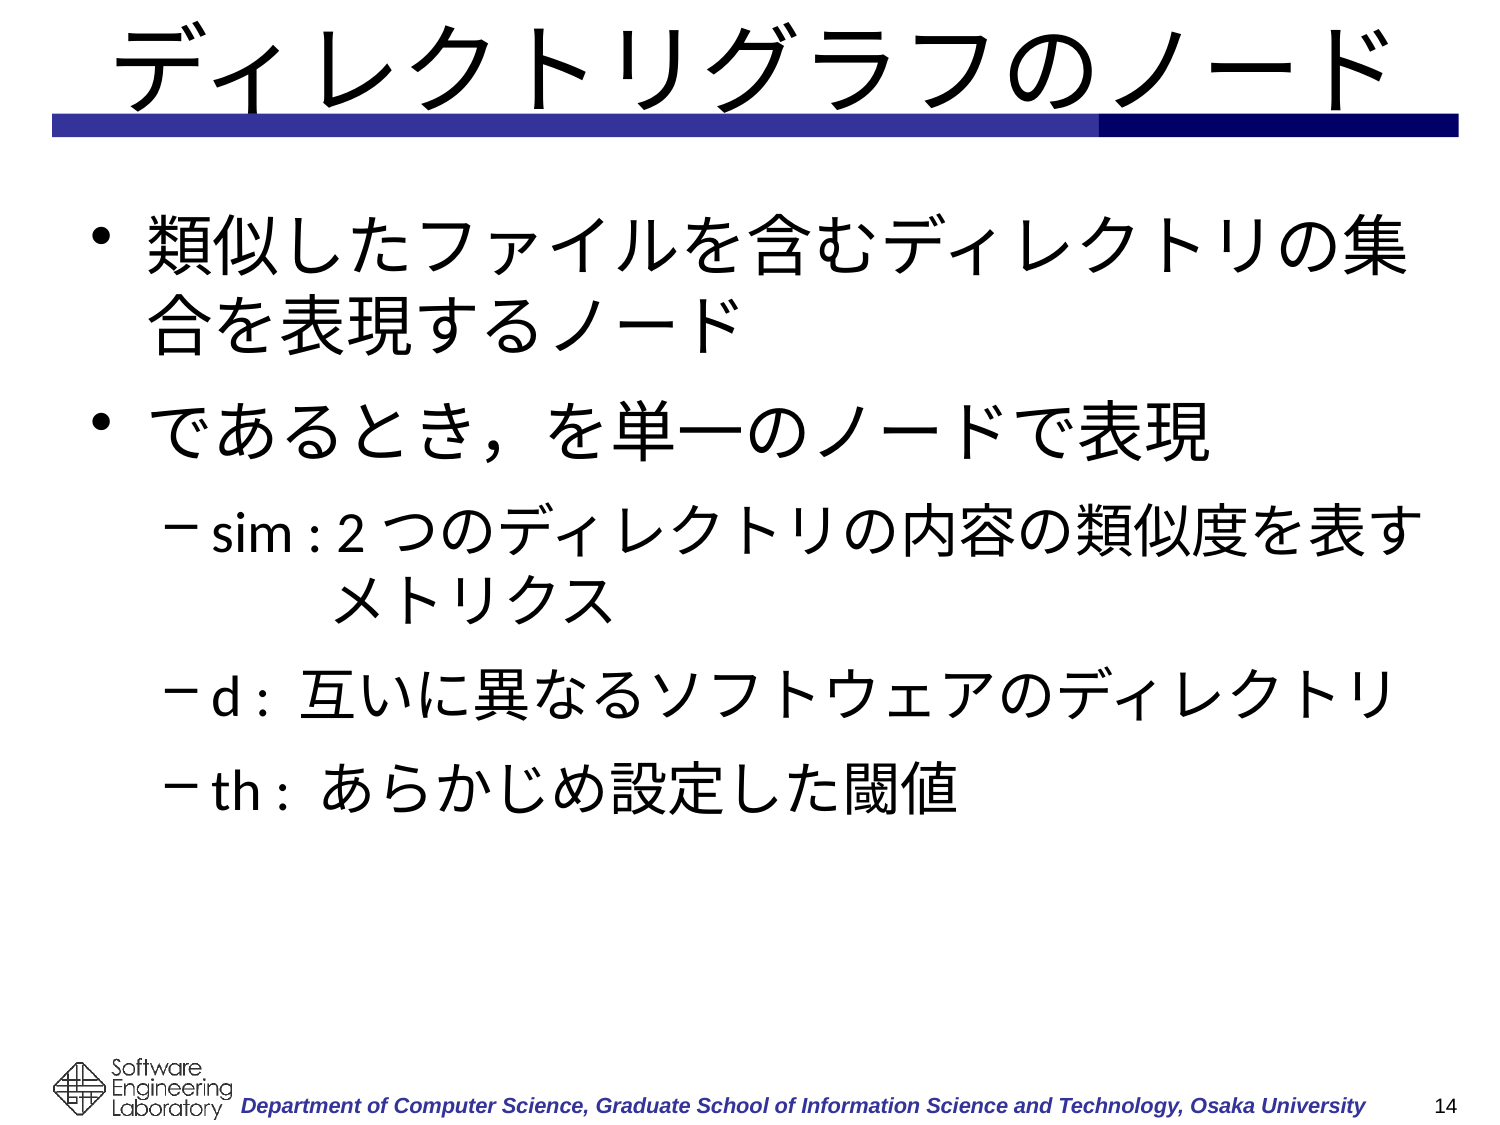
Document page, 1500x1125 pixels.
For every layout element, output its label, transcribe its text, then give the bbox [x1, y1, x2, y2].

picture [53, 1058, 232, 1120]
slide_number 13 [1377, 1085, 1473, 1125]
title ディレクトリグラフのノード [52, 19, 1459, 114]
